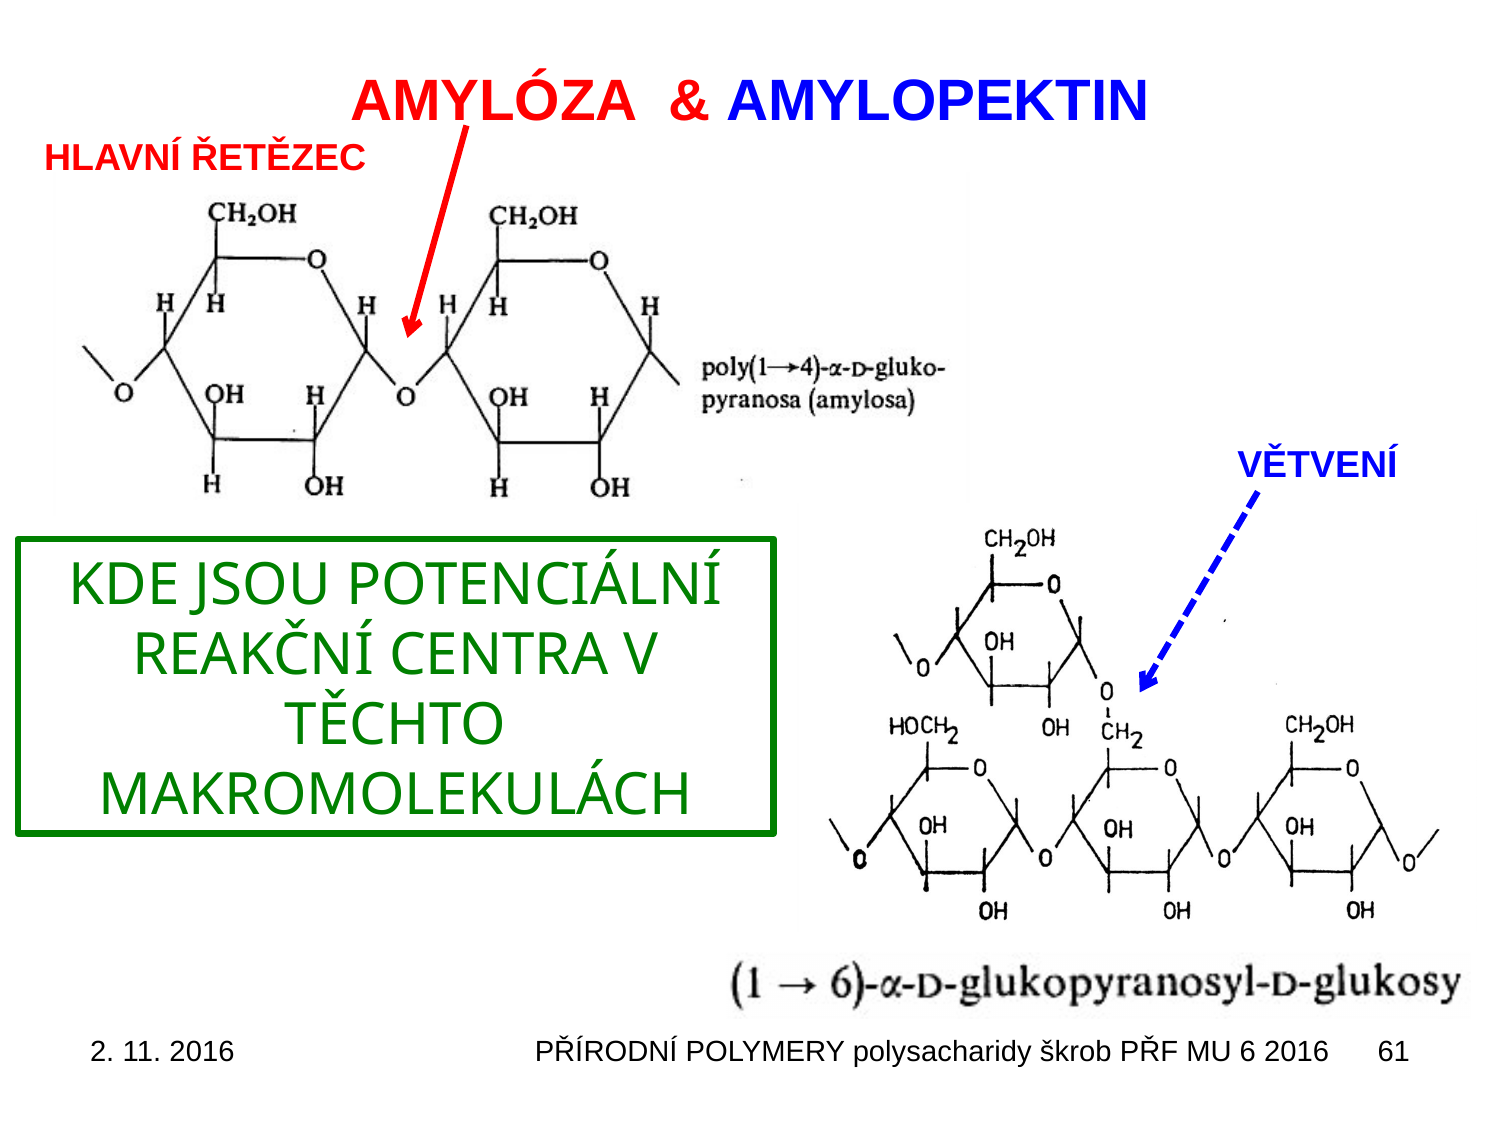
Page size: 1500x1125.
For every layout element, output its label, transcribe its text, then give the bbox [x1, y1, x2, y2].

text_box HLAVNÍ ŘETĚZEC [29, 125, 396, 186]
slide_number 61 [1136, 1024, 1426, 1103]
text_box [407, 125, 467, 339]
title AMYLÓZA & AMYLOPEKTIN [74, 44, 1426, 150]
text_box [1139, 491, 1259, 693]
text_box VĚTVENÍ [1222, 432, 1447, 493]
picture [52, 172, 1477, 1125]
slide_number 2. 11. 2016 [74, 1024, 426, 1103]
footer PŘÍRODNÍ POLYMERY polysacharidy škrob PŘF MU 6 2016 [512, 1024, 1059, 1103]
text_box KDE JSOU POTENCIÁLNÍ REAKČNÍ CENTRA V TĚCHTO MAKROMOLEKULÁCH [17, 538, 774, 834]
